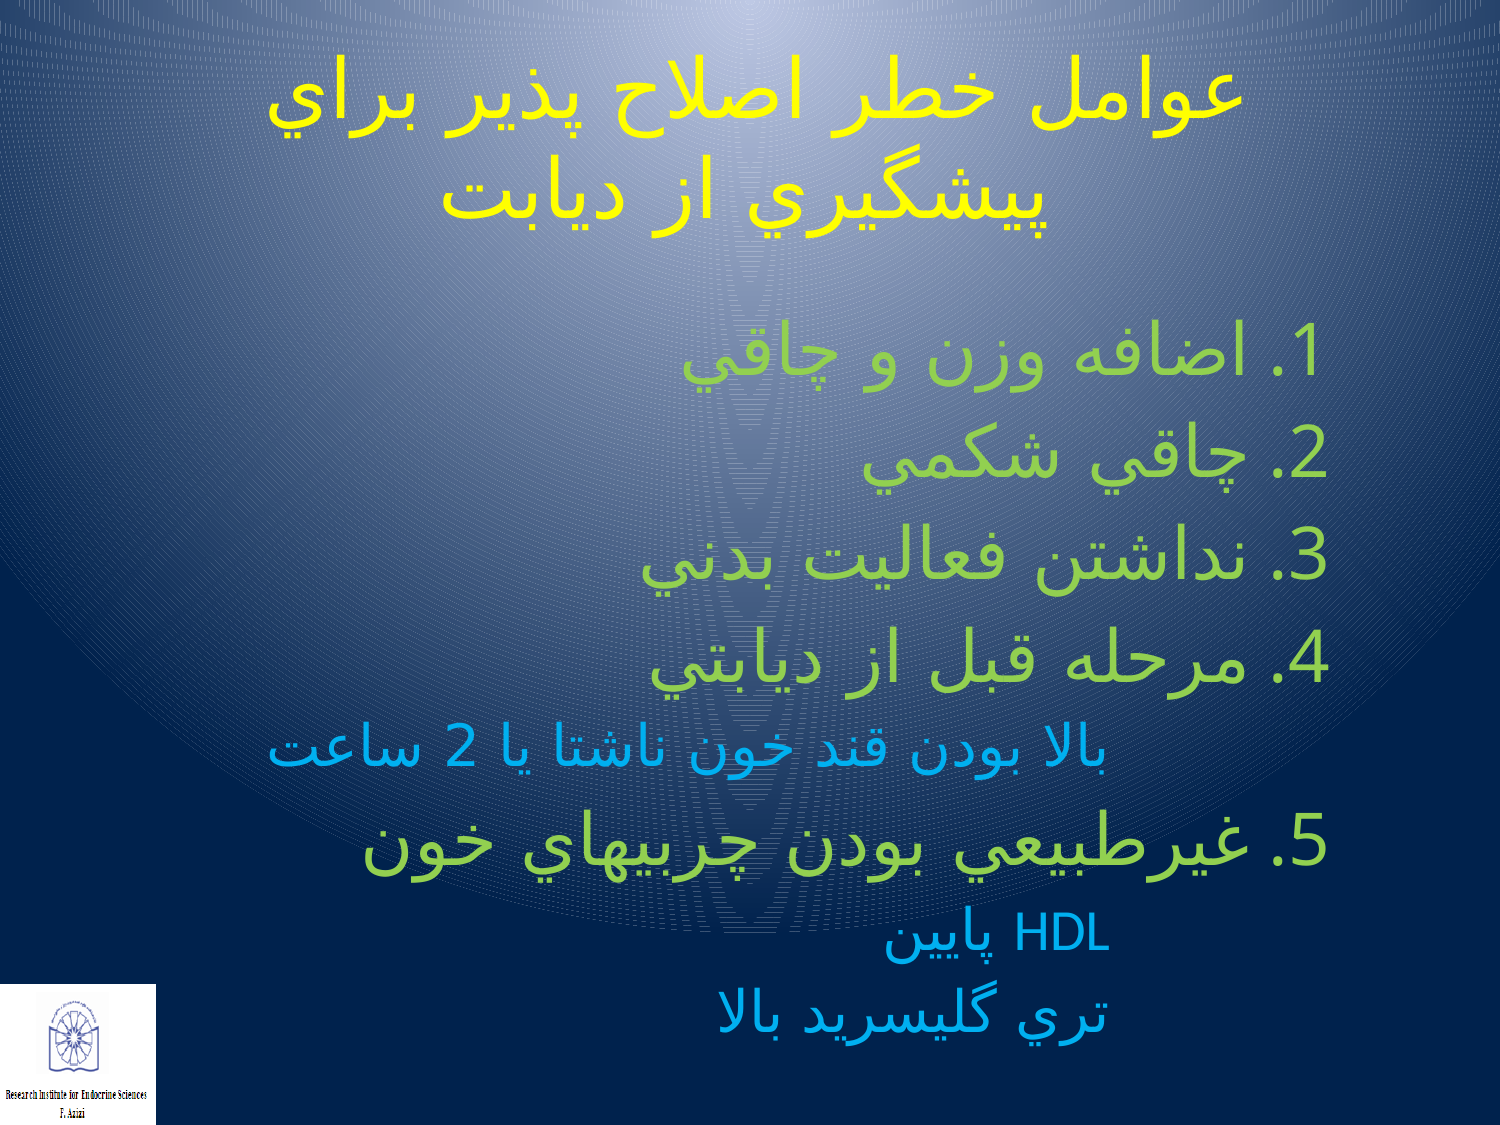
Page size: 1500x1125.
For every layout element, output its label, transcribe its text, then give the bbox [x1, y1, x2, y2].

subtitle اضافه وزن و چاقي چاقي شكمي نداشتن فعاليت بدني مرحله قبل از ديابتي بالا بودن قند خون ناشتا يا 2 ساعت غيرطبيعي بودن چربيهاي خون HDL پايين تري گليسريد بالا [0, 295, 1500, 1106]
picture [0, 984, 156, 1125]
title عوامل خطر اصلاح پذير براي پيشگيري از ديابت [53, 14, 1436, 256]
